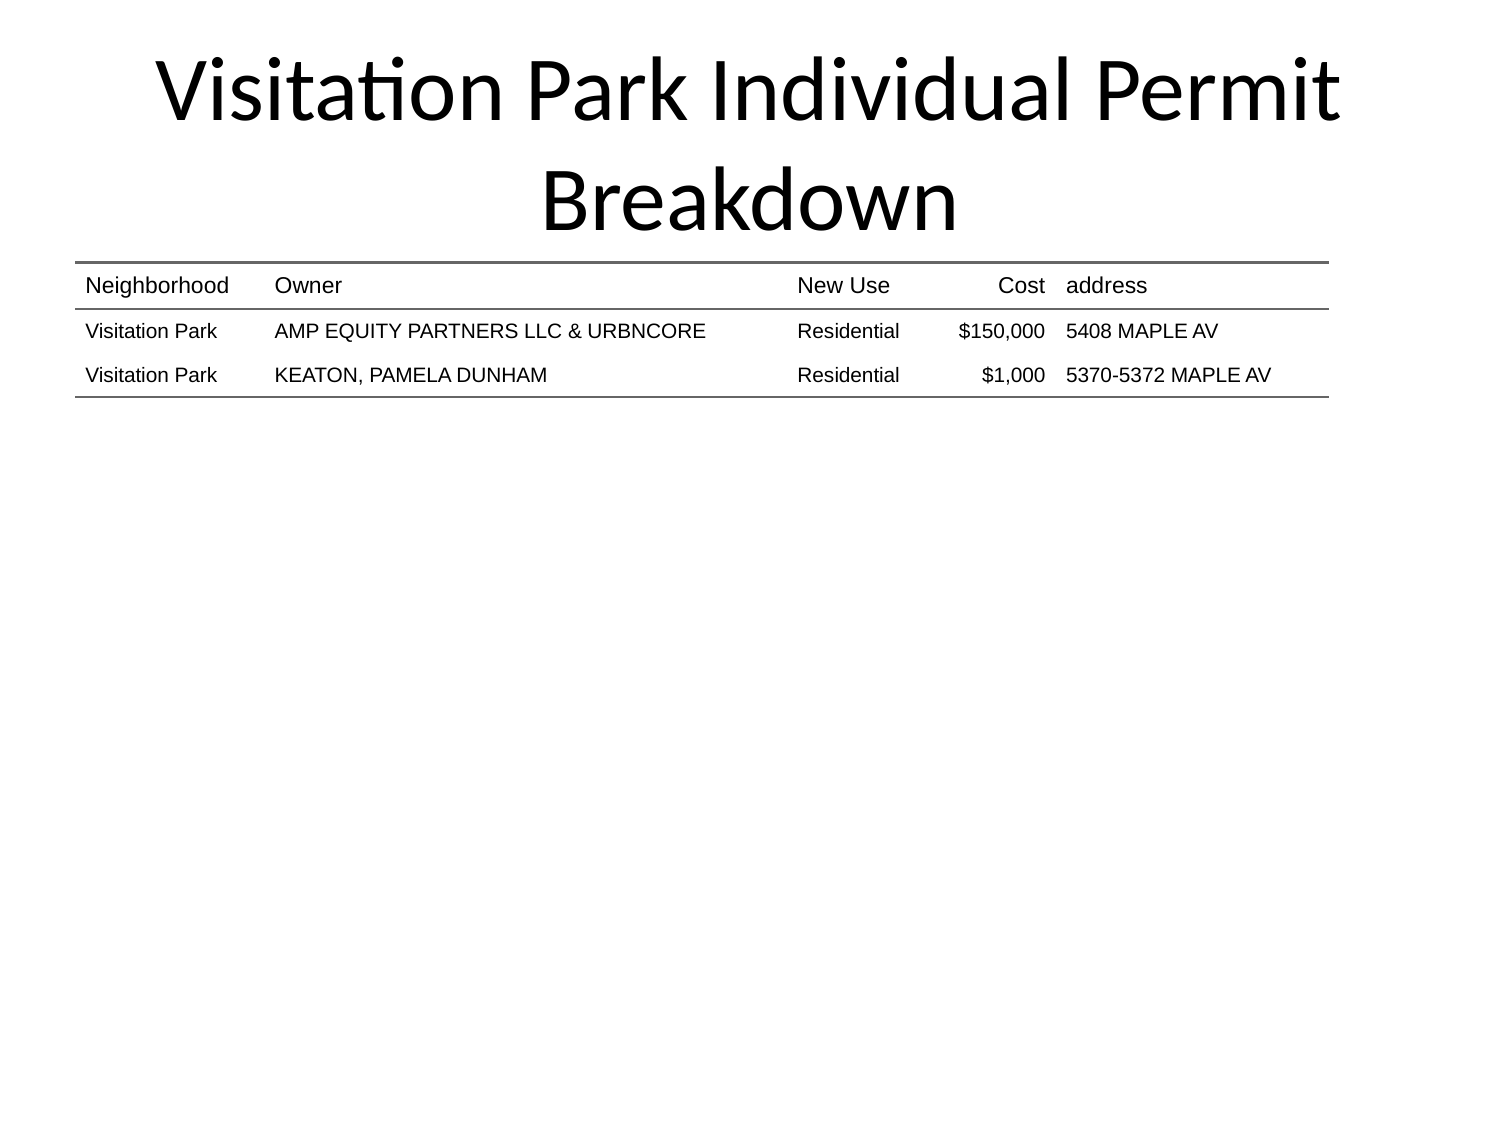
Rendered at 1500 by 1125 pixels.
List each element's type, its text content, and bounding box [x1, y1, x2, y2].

table_header Owner [264, 264, 787, 308]
table_cell $150,000 [943, 310, 1056, 353]
table_cell Residential [787, 310, 943, 353]
title Visitation Park Individual Permit Breakdown [75, 45, 1425, 233]
table_cell $1,000 [943, 353, 1056, 396]
table_cell KEATON, PAMELA DUNHAM [264, 353, 787, 396]
table_header New Use [787, 264, 943, 308]
table_cell 5370-5372 MAPLE AV [1056, 353, 1329, 396]
table_cell 5408 MAPLE AV [1056, 310, 1329, 353]
table_cell AMP EQUITY PARTNERS LLC & URBNCORE [264, 310, 787, 353]
table_cell Visitation Park [75, 310, 264, 353]
table_cell Residential [787, 353, 943, 396]
table_cell Visitation Park [75, 353, 264, 396]
table_header Neighborhood [75, 264, 264, 308]
table_header Cost [943, 264, 1056, 308]
table_header address [1056, 264, 1329, 308]
